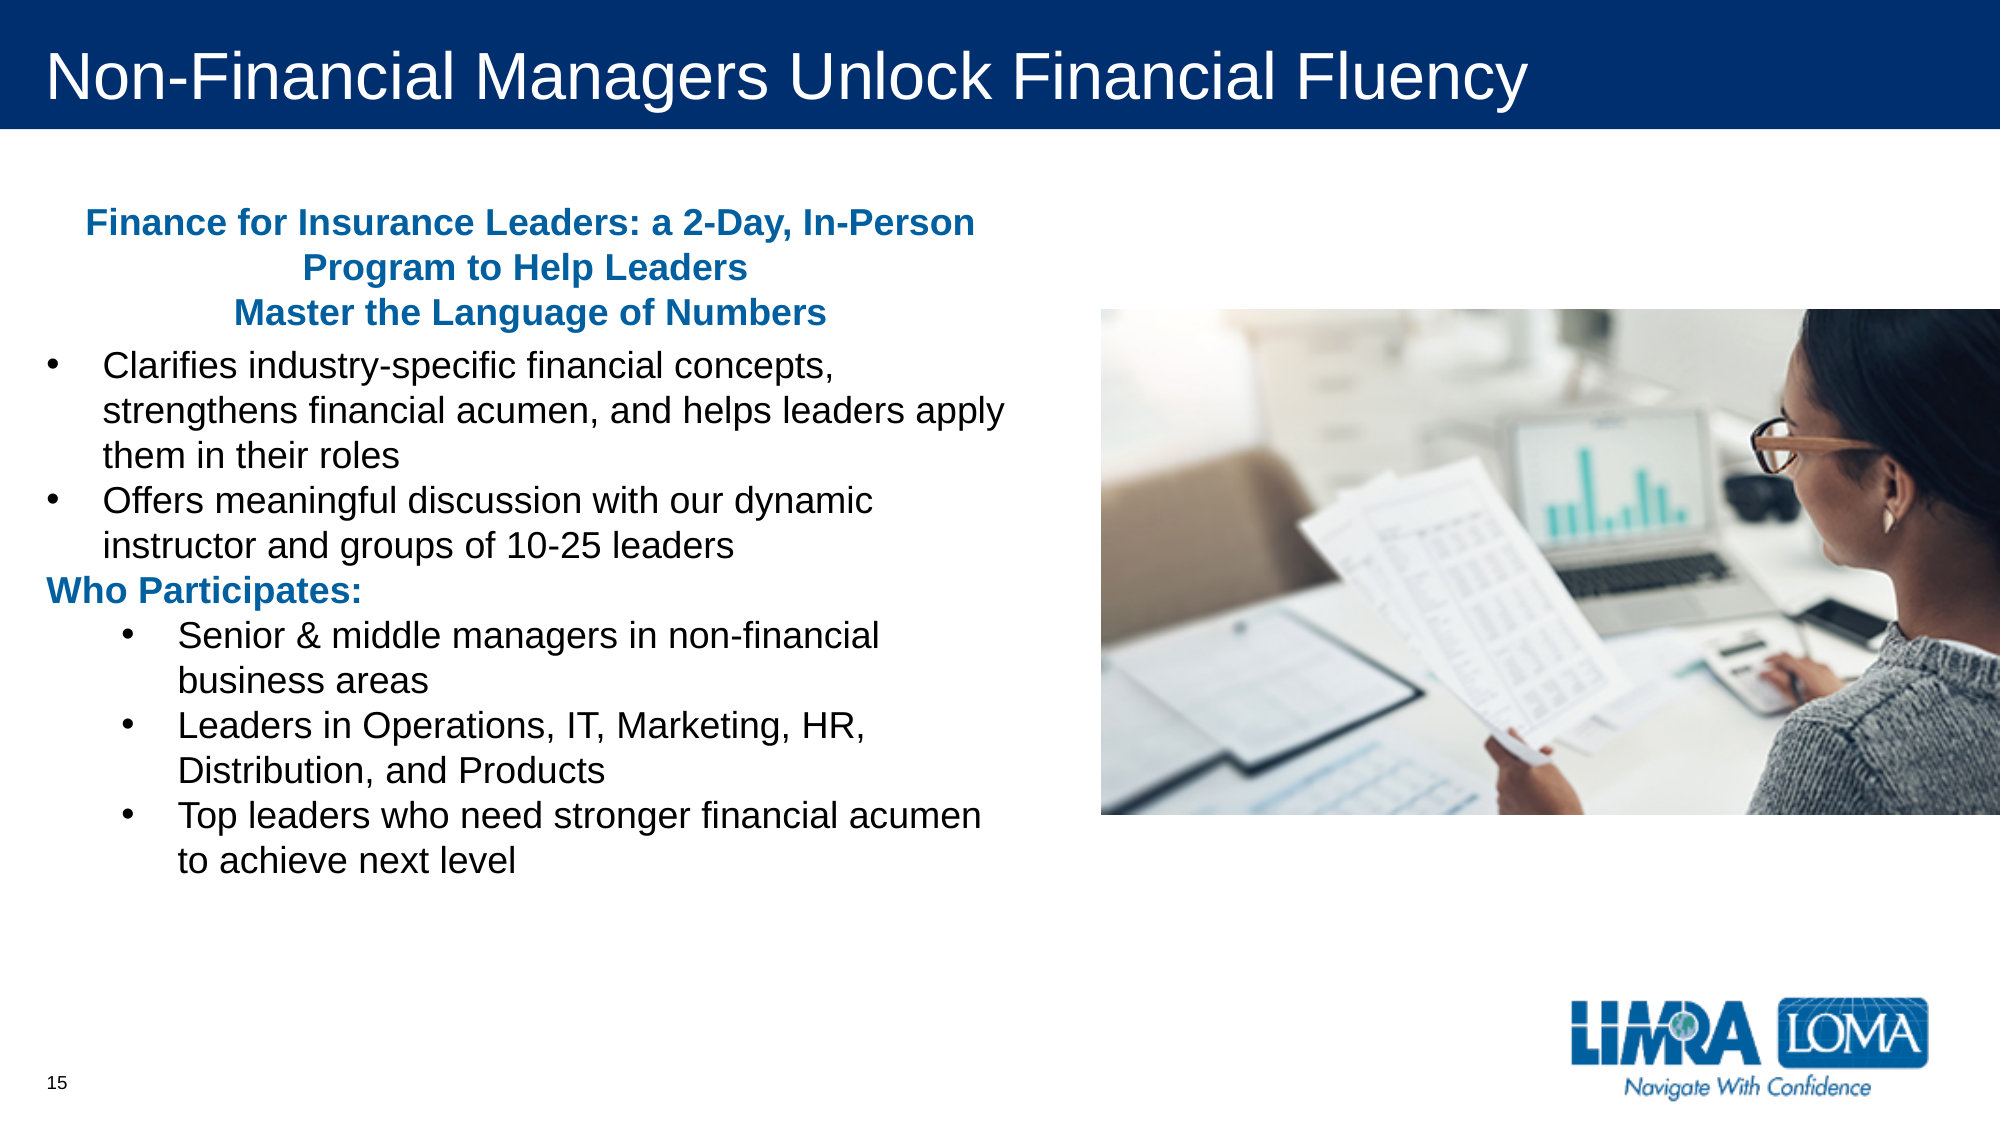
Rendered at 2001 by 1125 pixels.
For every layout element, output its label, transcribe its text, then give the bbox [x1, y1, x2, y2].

slide_number 15 [31, 1052, 105, 1112]
list Finance for Insurance Leaders: a 2-Day, In-Person Program to Help Leaders Master the Language of Numbers Clarifies industry-specific financial concepts, strengthens financial acumen, and helps leaders apply them in their roles Offers meaningful discussion with our dynamic instructor and groups of 10-25 leaders Who Participates: Senior & middle managers in non-financial business areas Leaders in Operations, IT, Marketing, HR, Distribution, and Products Top leaders who need stronger financial acumen to achieve next level [31, 190, 1031, 935]
picture [1101, 309, 2000, 816]
title Non-Financial Managers Unlock Financial Fluency [0, 0, 2000, 146]
picture [1569, 995, 1932, 1103]
